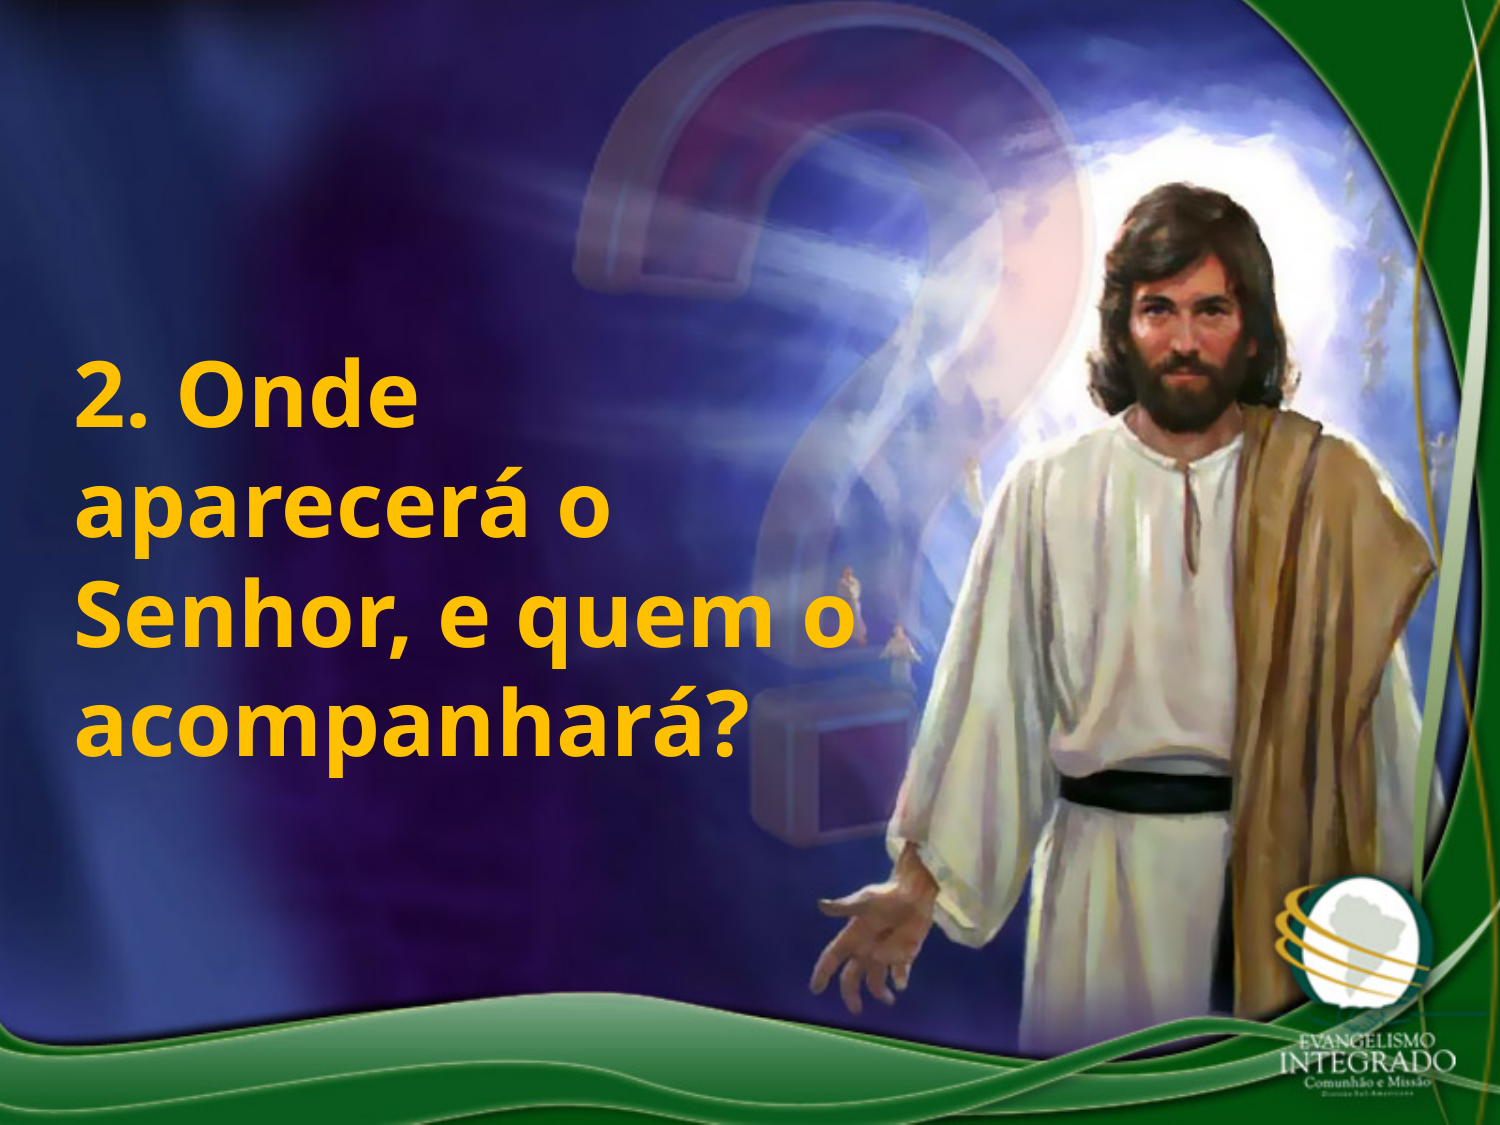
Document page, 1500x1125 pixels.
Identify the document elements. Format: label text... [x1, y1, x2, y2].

picture [0, 0, 1500, 1125]
text_box 2. Onde aparecerá o Senhor, e quem o acompanhará? [58, 328, 879, 783]
